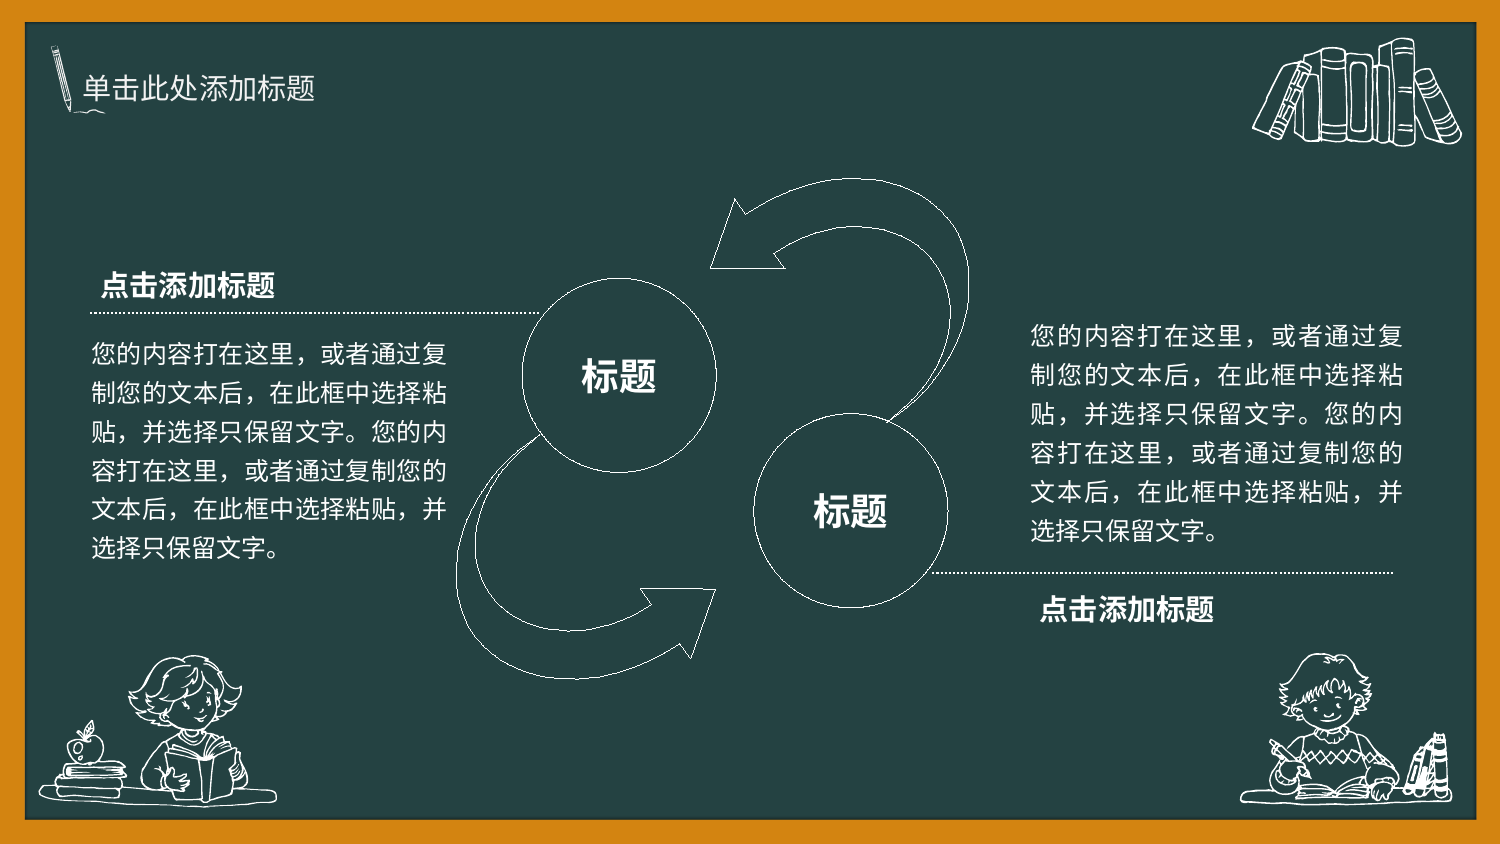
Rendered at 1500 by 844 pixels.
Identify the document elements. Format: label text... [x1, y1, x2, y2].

text_box [710, 178, 969, 421]
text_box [932, 573, 1393, 635]
text_box 标题 [522, 278, 717, 473]
text_box 您的内容打在这里，或者通过复制您的文本后，在此框中选择粘贴，并选择只保留文字。您的内容打在这里，或者通过复制您的文本后，在此框中选择粘贴，并选择只保留文字。 [76, 321, 463, 571]
text_box 标题 [753, 413, 949, 608]
text_box 您的内容打在这里，或者通过复制您的文本后，在此框中选择粘贴，并选择只保留文字。您的内容打在这里，或者通过复制您的文本后，在此框中选择粘贴，并选择只保留文字。 [1016, 304, 1419, 553]
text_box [84, 259, 540, 314]
picture [0, 0, 1500, 844]
text_box [456, 434, 716, 680]
